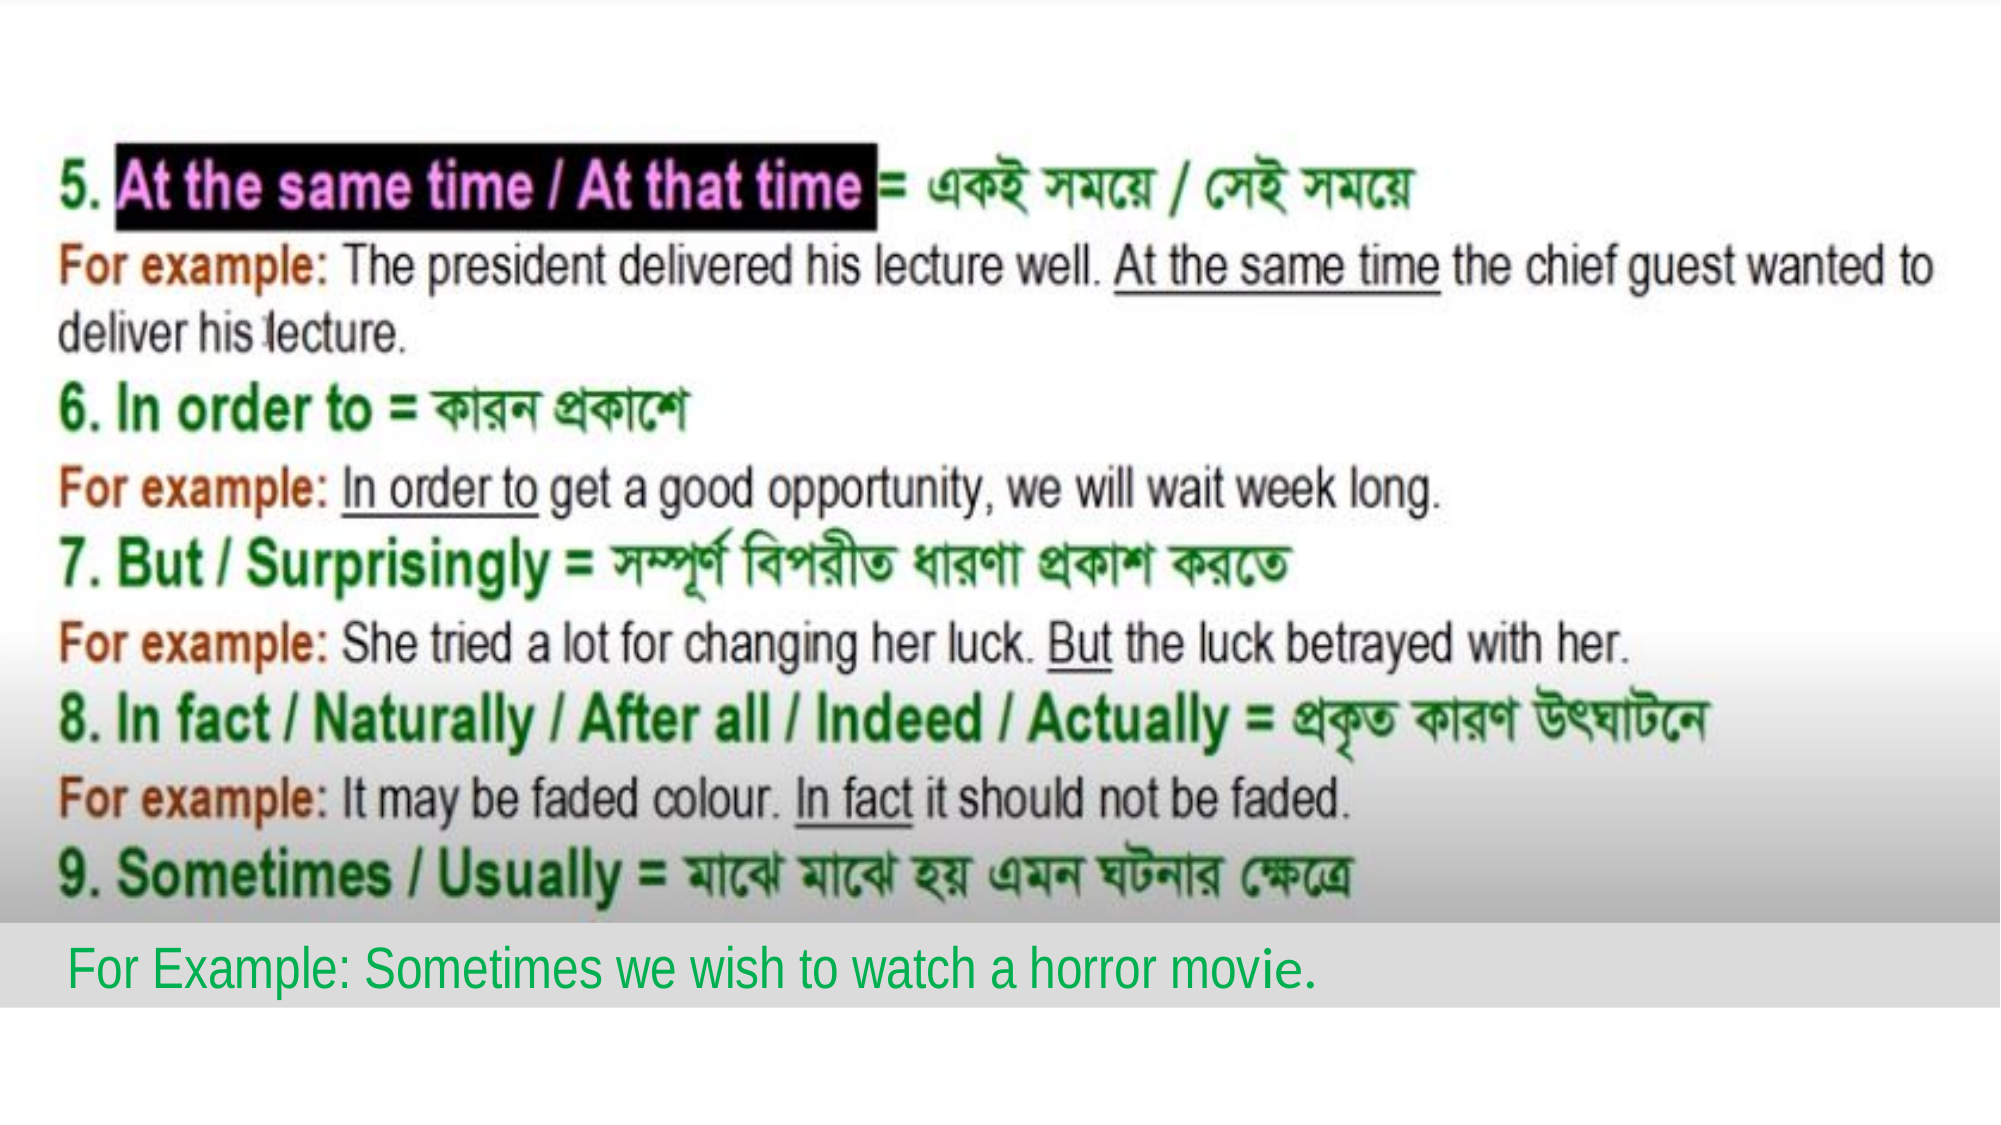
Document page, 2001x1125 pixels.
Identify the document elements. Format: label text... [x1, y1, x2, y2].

text_box For Example: Sometimes we wish to watch a horror movie. [0, 923, 2000, 1008]
picture [0, 0, 2000, 923]
